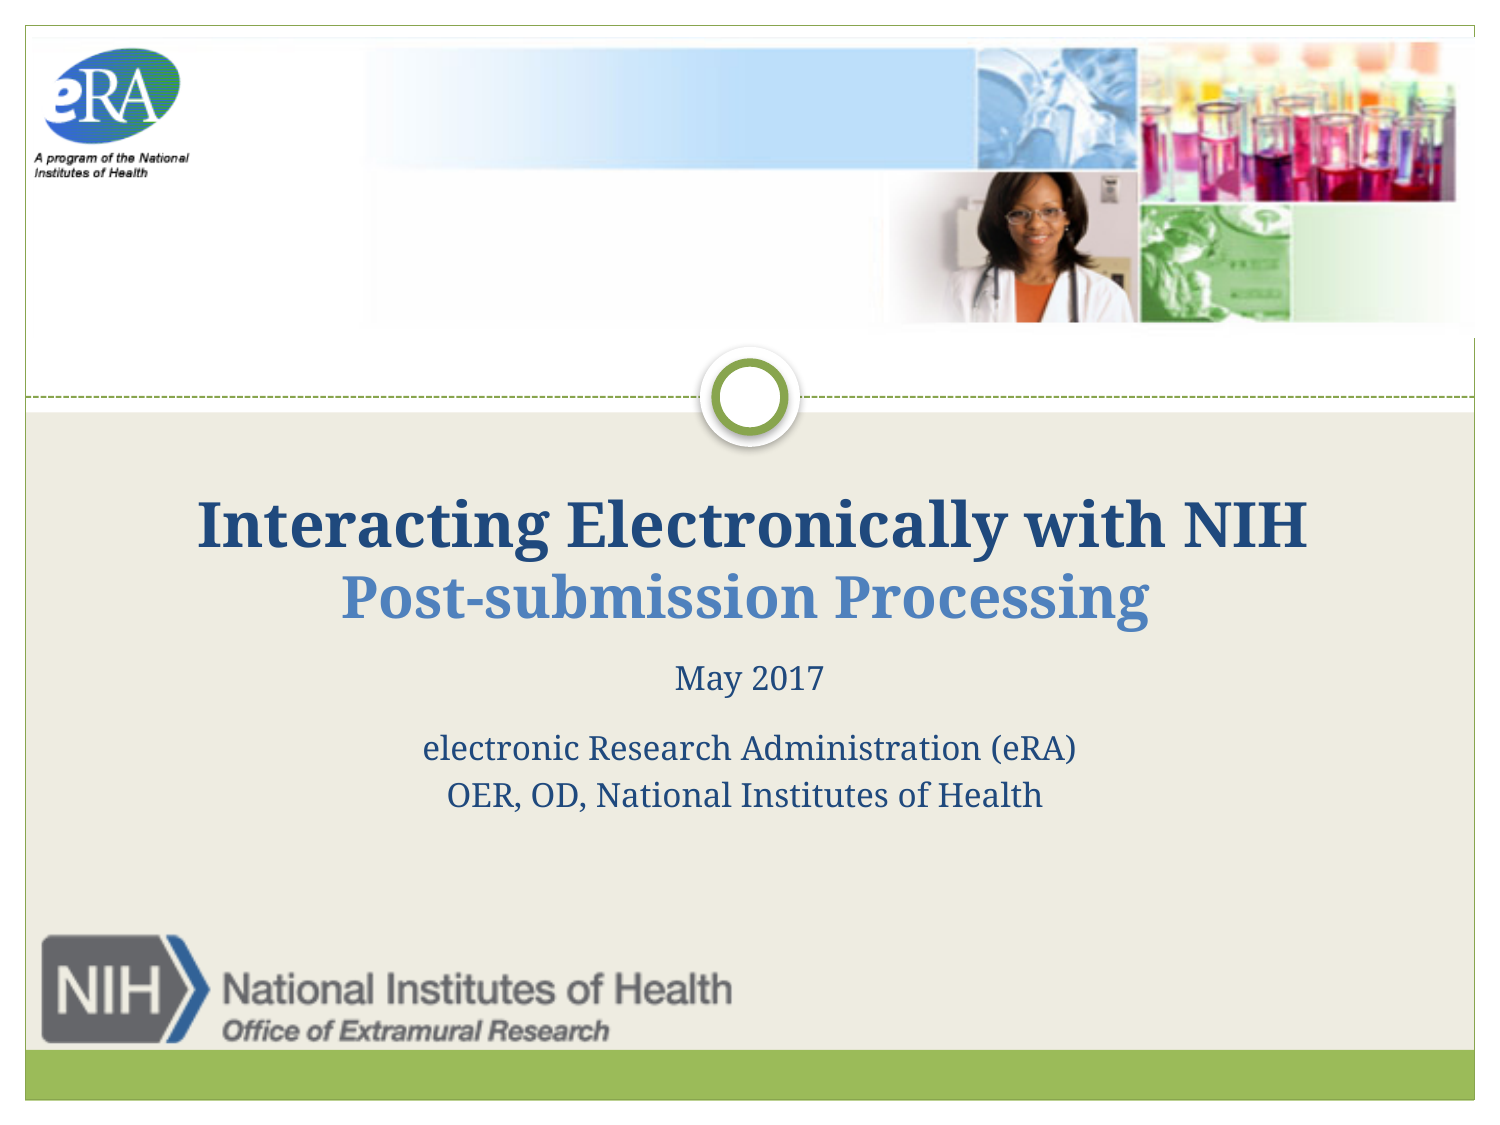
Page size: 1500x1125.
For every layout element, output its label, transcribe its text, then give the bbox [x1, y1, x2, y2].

title Interacting Electronically with NIH Post-submission Processing [135, 437, 1373, 713]
picture [31, 37, 1475, 338]
picture [25, 924, 745, 1059]
subtitle May 2017 electronic Research Administration (eRA) OER, OD, National Institutes of Health [206, 649, 1294, 901]
